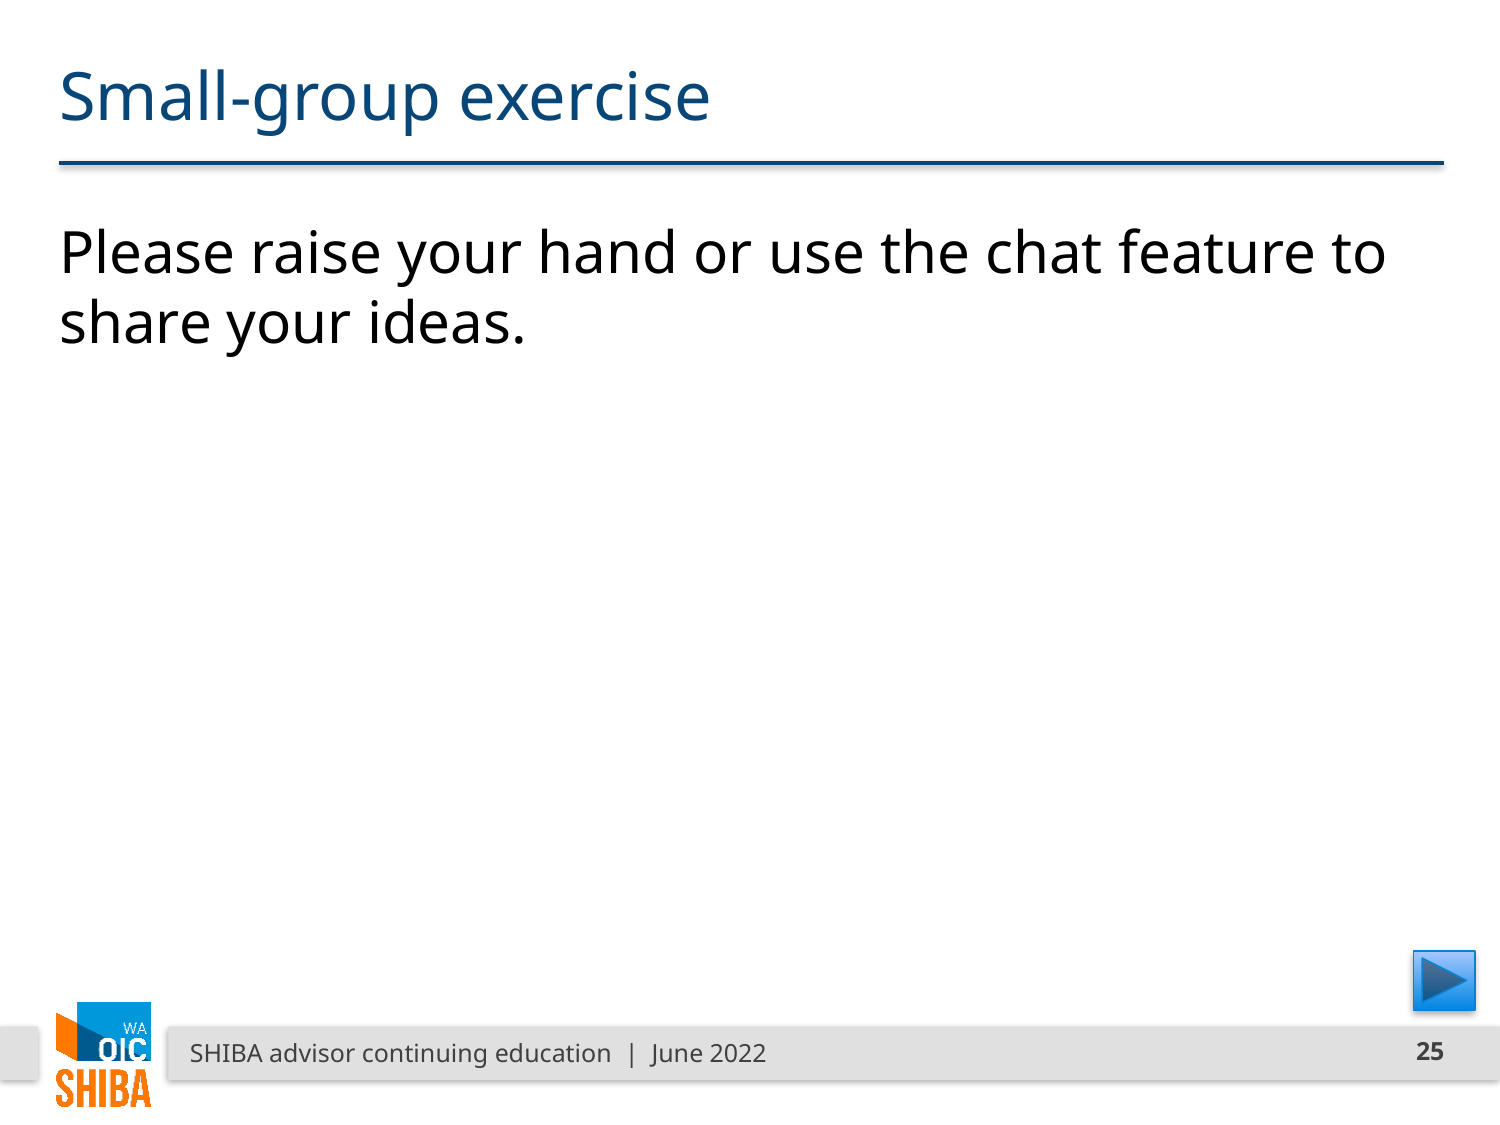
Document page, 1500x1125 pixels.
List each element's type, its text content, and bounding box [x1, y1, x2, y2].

slide_number 25 [1339, 1035, 1445, 1069]
footer SHIBA advisor continuing education | June 2022 [190, 1035, 940, 1069]
list Please raise your hand or use the chat feature to share your ideas. [59, 215, 1445, 1010]
picture [56, 1002, 151, 1107]
text_box [1413, 950, 1476, 1011]
title Small-group exercise [59, 53, 1426, 179]
